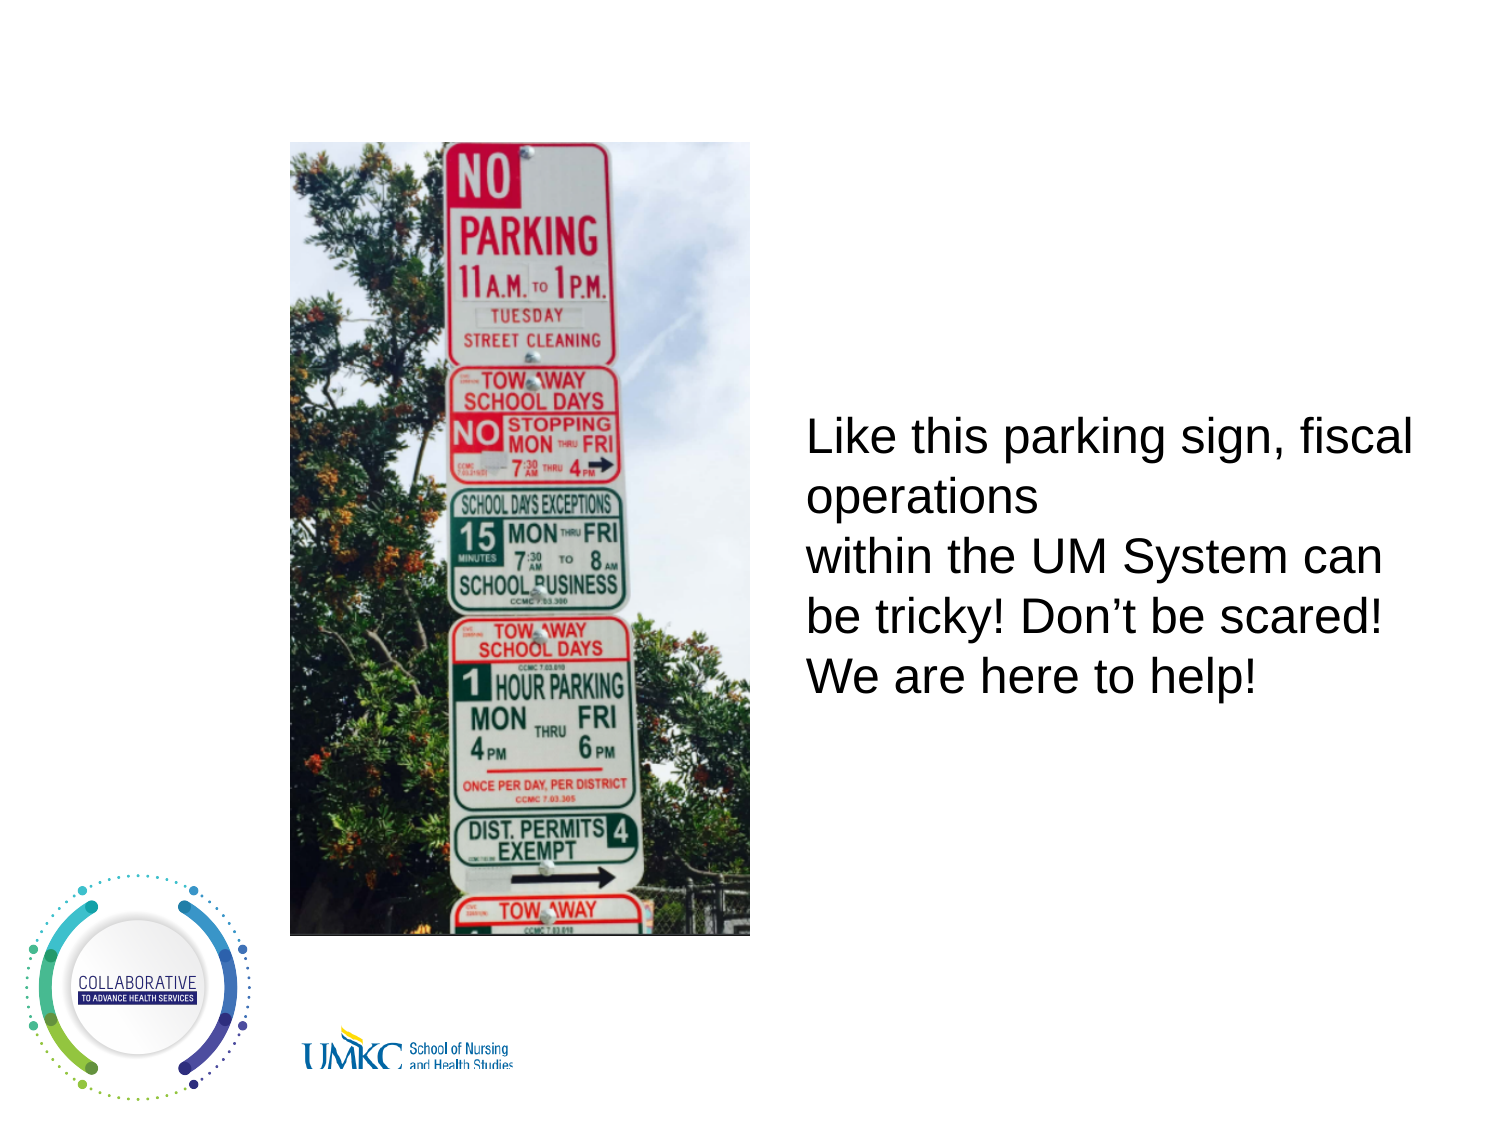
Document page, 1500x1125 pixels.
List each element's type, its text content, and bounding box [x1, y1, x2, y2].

picture [25, 874, 251, 1101]
picture [290, 142, 751, 937]
text_box Like this parking sign, fiscal operations within the UM System can be tricky! Don’t be scared! We are here to help! [791, 395, 1460, 771]
